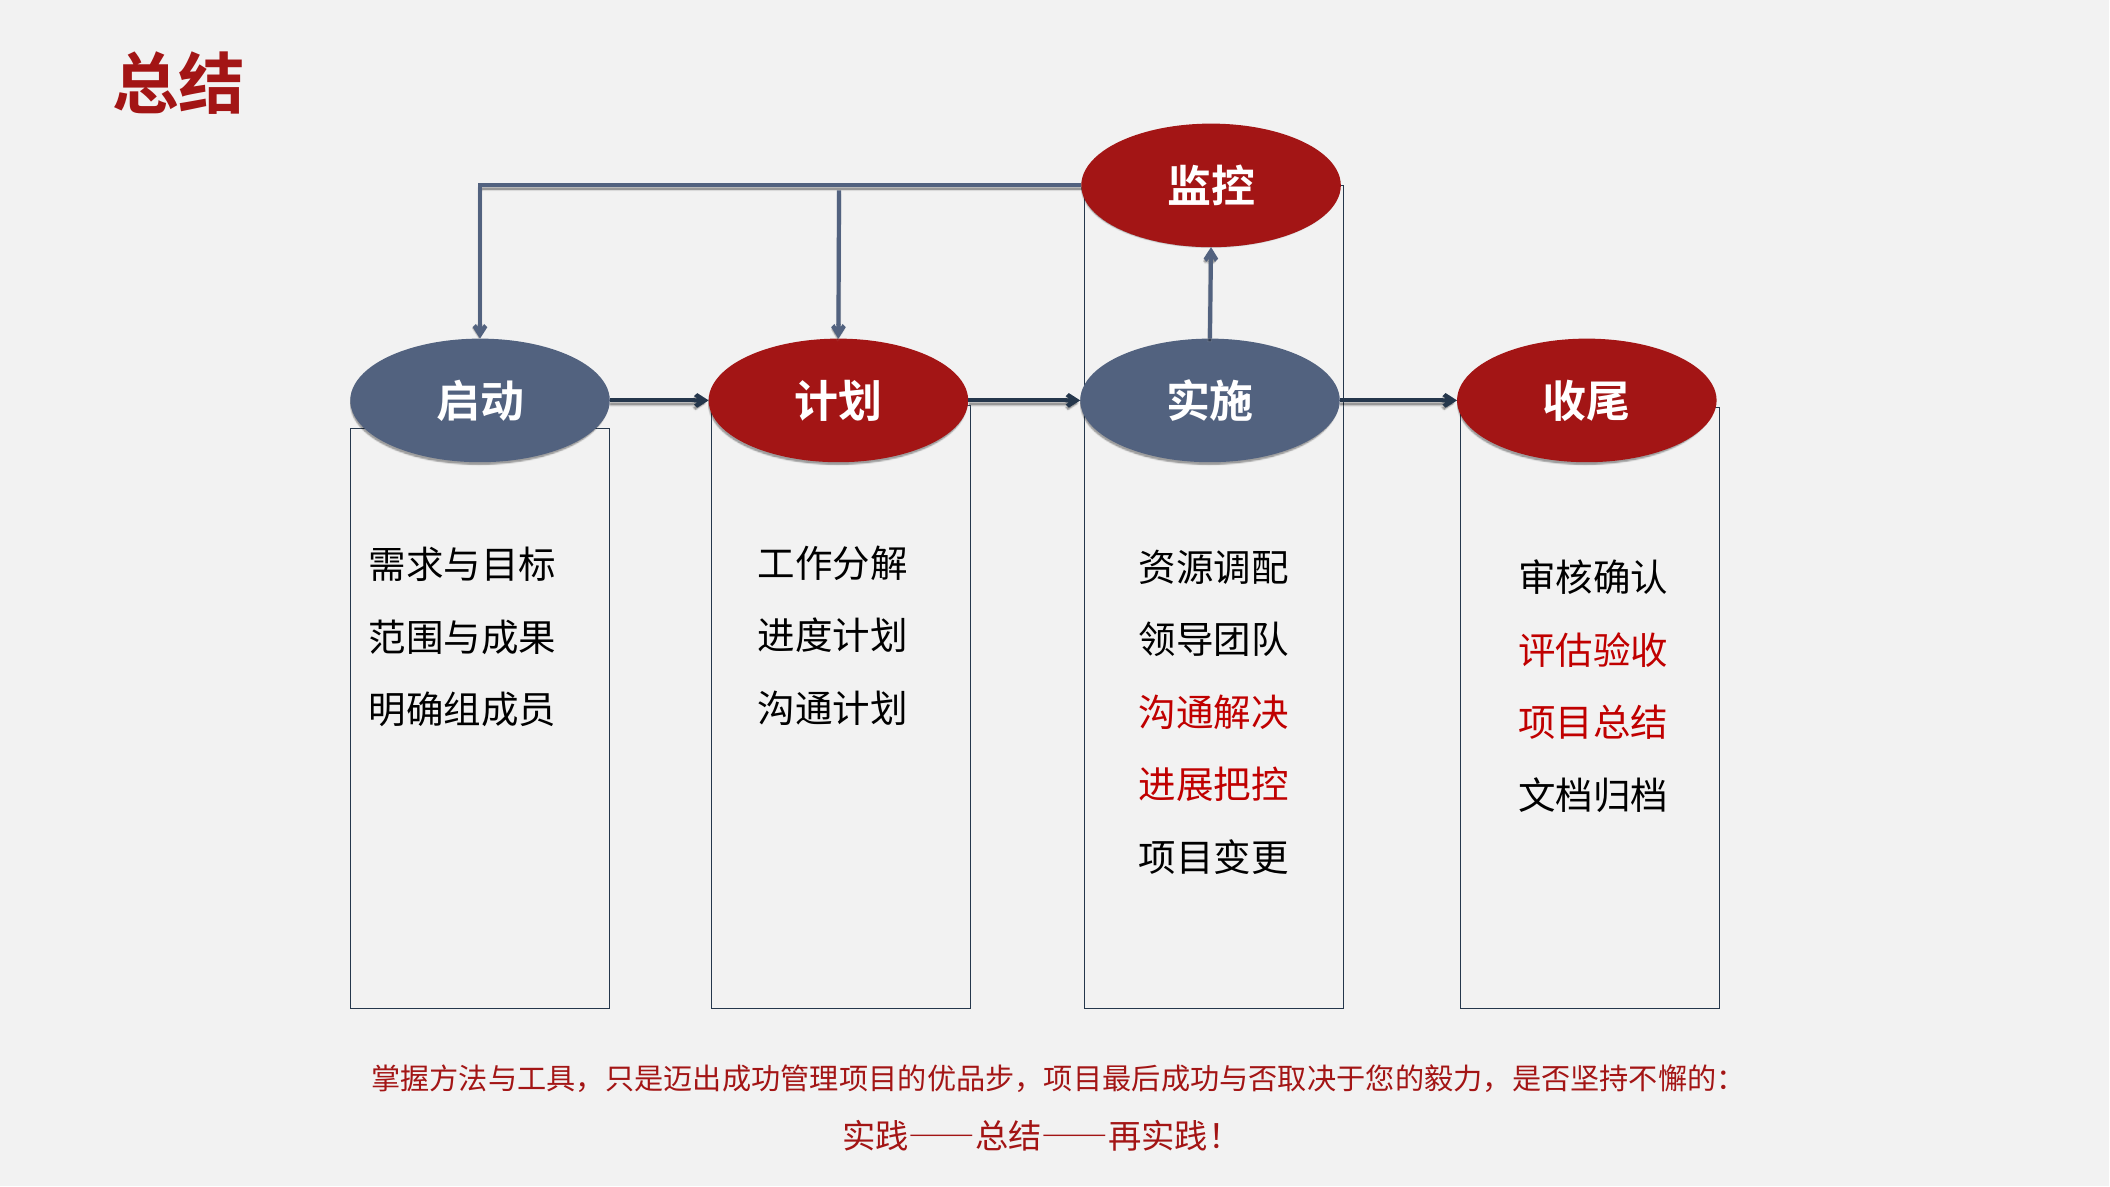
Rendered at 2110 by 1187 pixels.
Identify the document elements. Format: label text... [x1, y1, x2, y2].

text_box 总结 [112, 41, 278, 122]
text_box [711, 463, 971, 1009]
text_box [1460, 407, 1720, 1009]
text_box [350, 123, 1717, 463]
text_box 掌握方法与工具，只是迈出成功管理项目的优品步，项目最后成功与否取决于您的毅力，是否坚持不懈的： 实践——总结——再实践！ [115, 1035, 1969, 1163]
text_box 审核确认 评估验收 项目总结 文档归档 [1503, 524, 1751, 1035]
text_box 资源调配 领导团队 沟通解决 进展把控 项目变更 [1123, 513, 1371, 1035]
text_box [350, 463, 610, 1009]
text_box [1084, 463, 1344, 1009]
text_box 工作分解 进度计划 沟通计划 [743, 509, 954, 879]
text_box 需求与目标 范围与成果 明确组成员 [354, 511, 602, 881]
